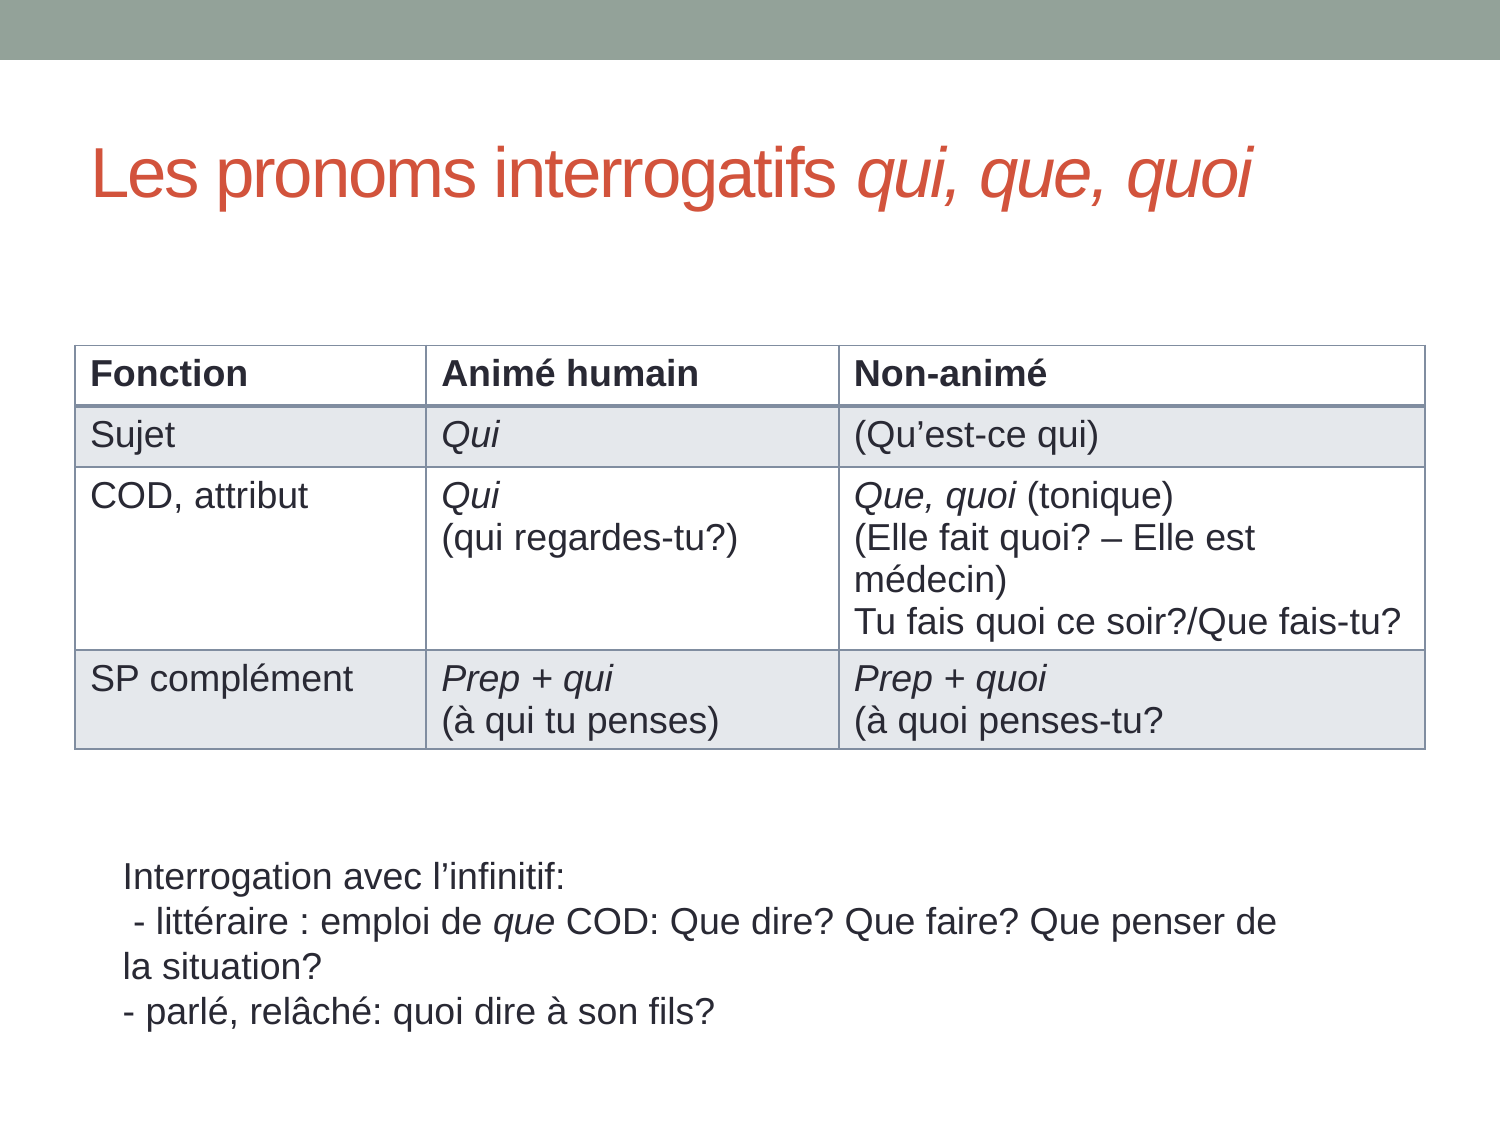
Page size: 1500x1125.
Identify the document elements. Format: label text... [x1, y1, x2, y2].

title Les pronoms interrogatifs qui, que, quoi [75, 87, 1425, 250]
table_cell SP complément [76, 651, 425, 748]
table_header Fonction [76, 346, 425, 404]
table_cell Que, quoi (tonique) (Elle fait quoi? – Elle est médecin) Tu fais quoi ce soir?/Que fais-tu? [840, 468, 1424, 649]
table_header Animé humain [427, 346, 838, 404]
text_box Interrogation avec l’infinitif: - littéraire : emploi de que COD: Que dire? Que faire? Que penser de la situation? - parlé, relâché: quoi dire à son fils? [107, 844, 1321, 1085]
table_cell Sujet [76, 408, 425, 466]
table_cell Qui [427, 408, 838, 466]
table_header Non-animé [840, 346, 1424, 404]
table_cell Qui (qui regardes-tu?) [427, 468, 838, 649]
table_cell (Qu’est-ce qui) [840, 408, 1424, 466]
table_cell Prep + qui (à qui tu penses) [427, 651, 838, 748]
table_cell COD, attribut [76, 468, 425, 649]
table_cell Prep + quoi (à quoi penses-tu? [840, 651, 1424, 748]
